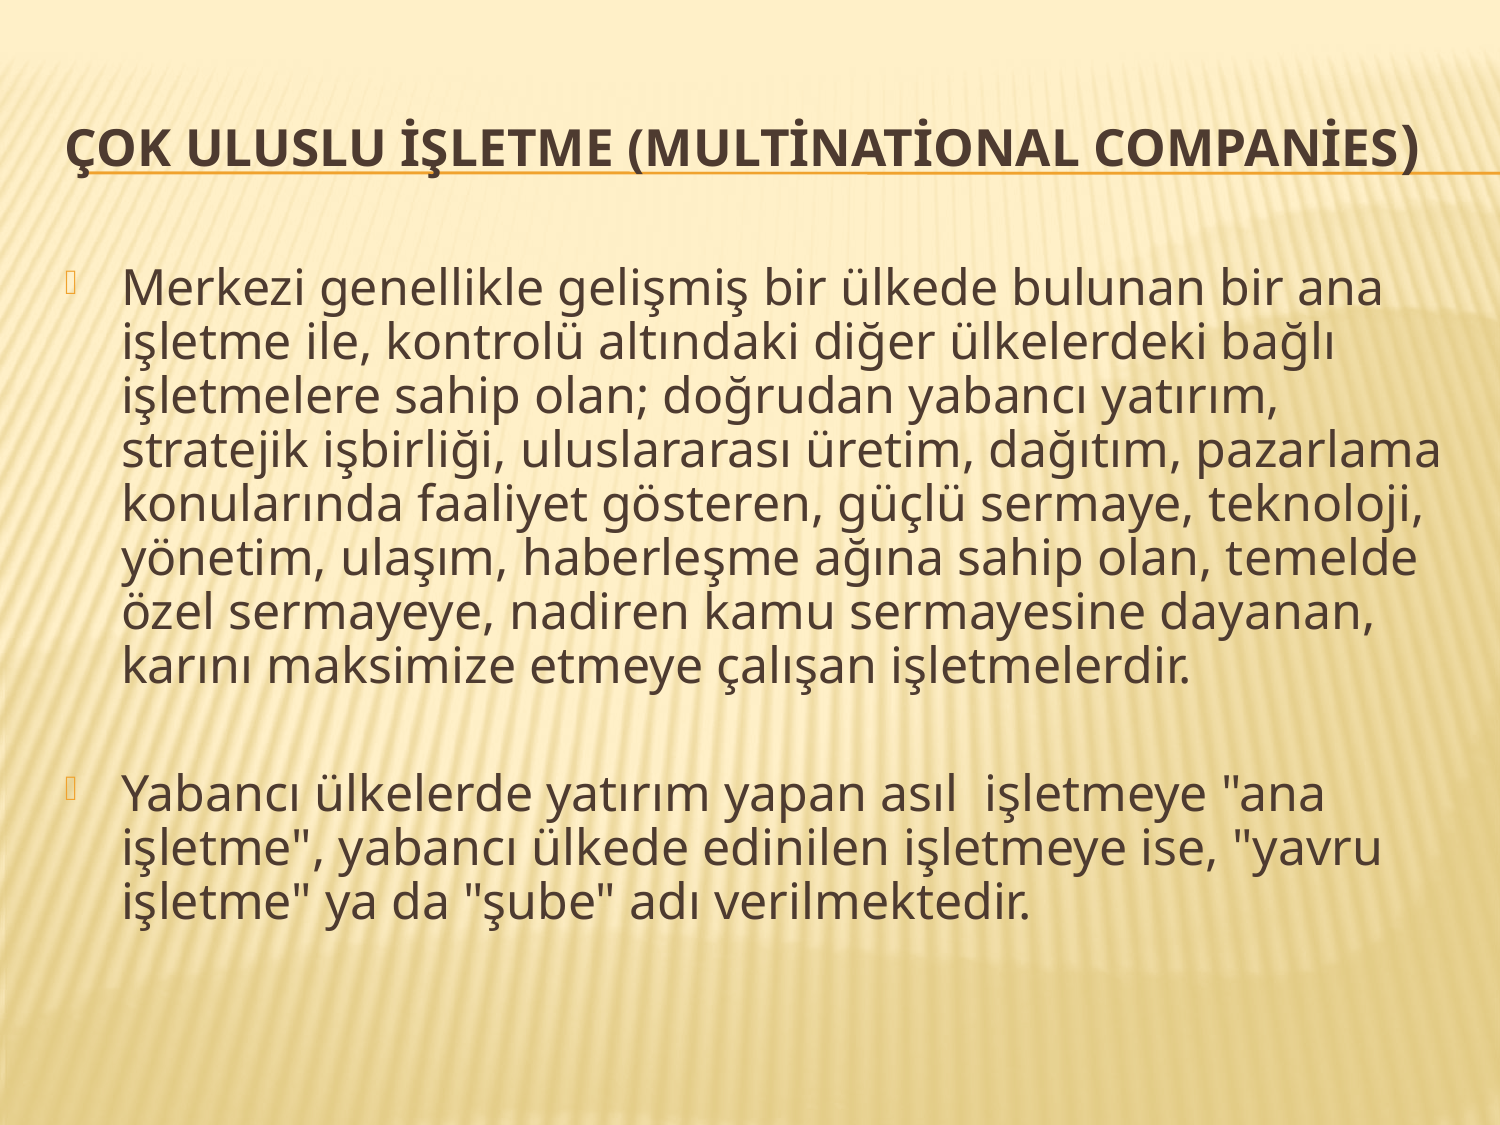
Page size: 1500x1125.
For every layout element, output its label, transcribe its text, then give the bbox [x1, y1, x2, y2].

title Çok Uluslu İşletme (Multinational Companies) [50, 75, 1475, 213]
list Merkezi genellikle gelişmiş bir ülkede bulunan bir ana işletme ile, kontrolü altındaki diğer ülkelerdeki bağlı işletmelere sahip olan; doğrudan yabancı yatırım, stratejik işbirliği, uluslararası üretim, dağıtım, pazarlama konularında faaliyet gösteren, güçlü sermaye, teknoloji, yönetim, ulaşım, haberleşme ağına sahip olan, temelde özel sermayeye, nadiren kamu sermayesine dayanan, karını maksimize etmeye çalışan işletmelerdir. Yabancı ülkelerde yatırım yapan asıl işletmeye "ana işletme", yabancı ülkede edinilen işletmeye ise, "yavru işletme" ya da "şube" adı verilmektedir. [50, 254, 1475, 998]
